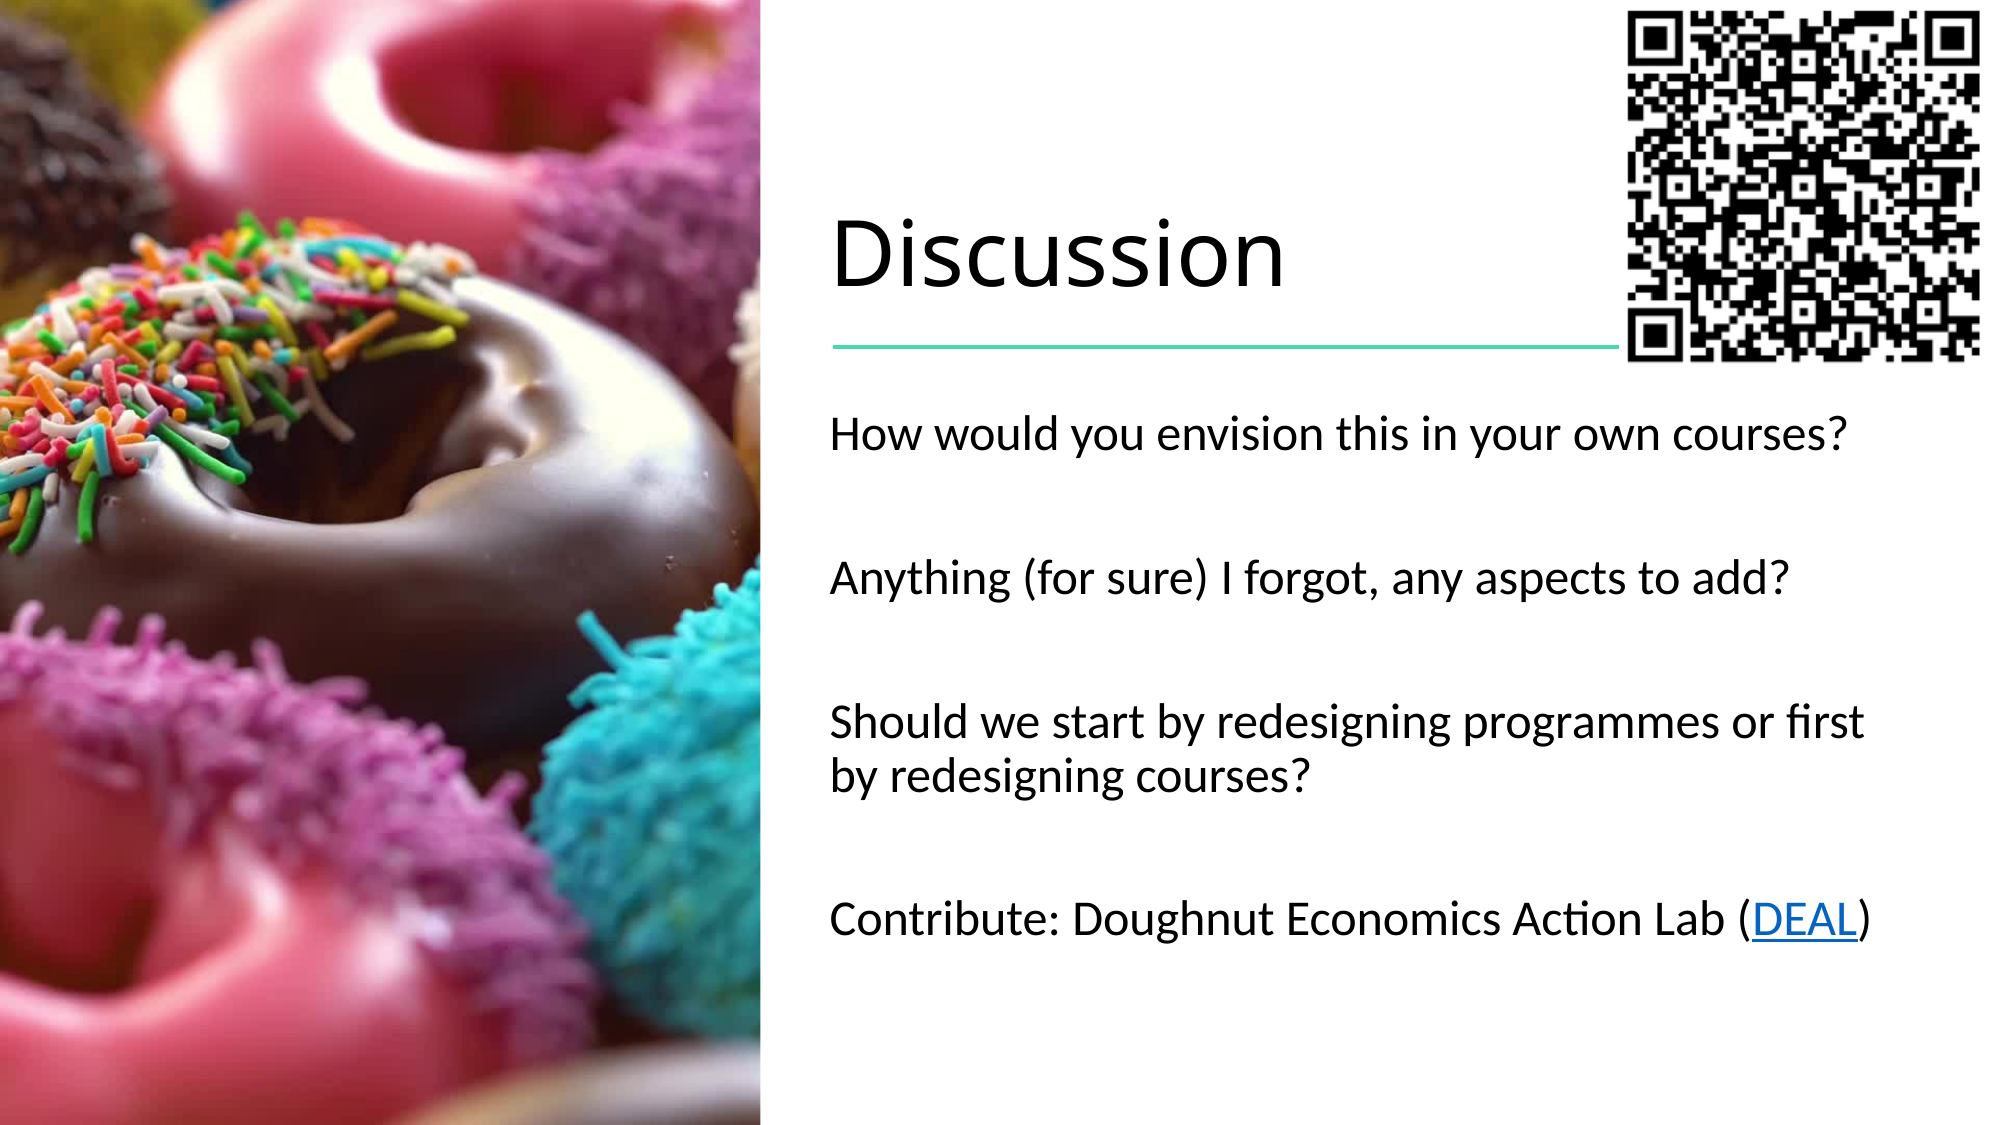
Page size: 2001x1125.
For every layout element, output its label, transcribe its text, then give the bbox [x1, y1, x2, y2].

picture [0, 0, 761, 1125]
picture [1619, 5, 1989, 371]
list How would you envision this in your own courses? Anything (for sure) I forgot, any aspects to add? Should we start by redesigning programmes or first by redesigning courses? Contribute: Doughnut Economics Action Lab (DEAL) [814, 399, 1895, 1021]
title Discussion [814, 103, 1619, 315]
